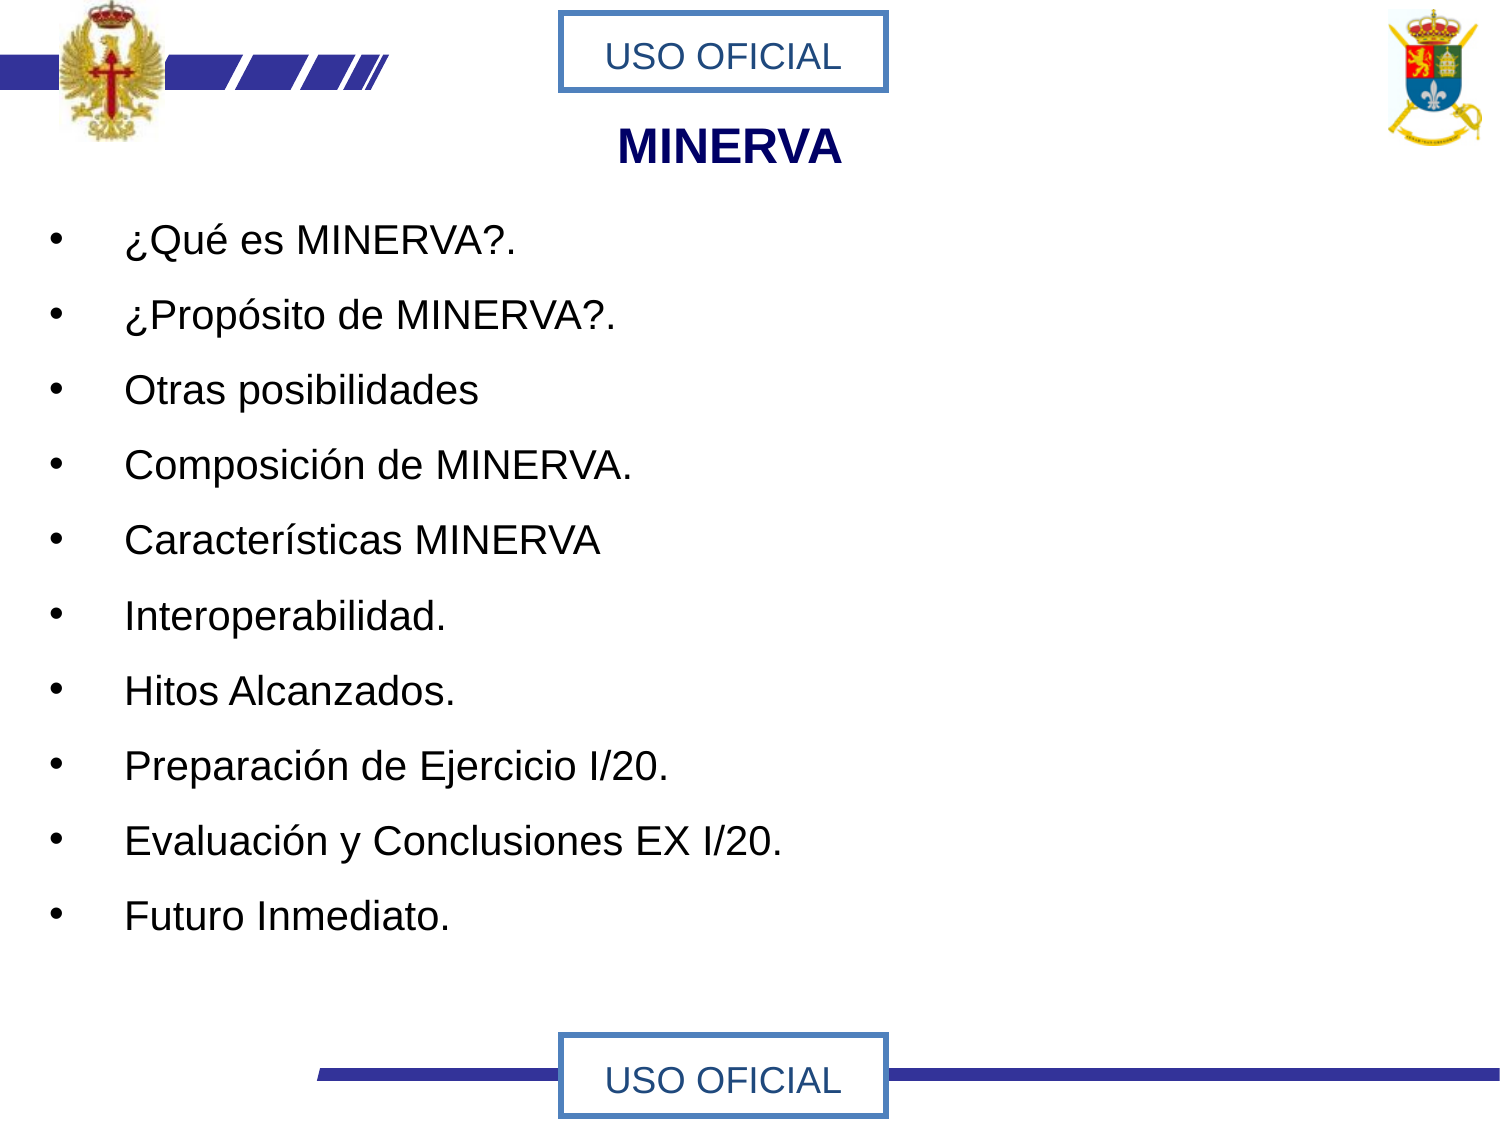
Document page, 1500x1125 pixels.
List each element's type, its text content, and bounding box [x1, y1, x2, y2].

text_box MINERVA [527, 106, 859, 180]
text_box ¿Qué es MINERVA?. ¿Propósito de MINERVA?. Otras posibilidades Composición de MINERVA. Características MINERVA Interoperabilidad. Hitos Alcanzados. Preparación de Ejercicio I/20. Evaluación y Conclusiones EX I/20. Futuro Inmediato. [34, 180, 1500, 736]
picture [59, 0, 165, 142]
picture [1388, 9, 1482, 146]
